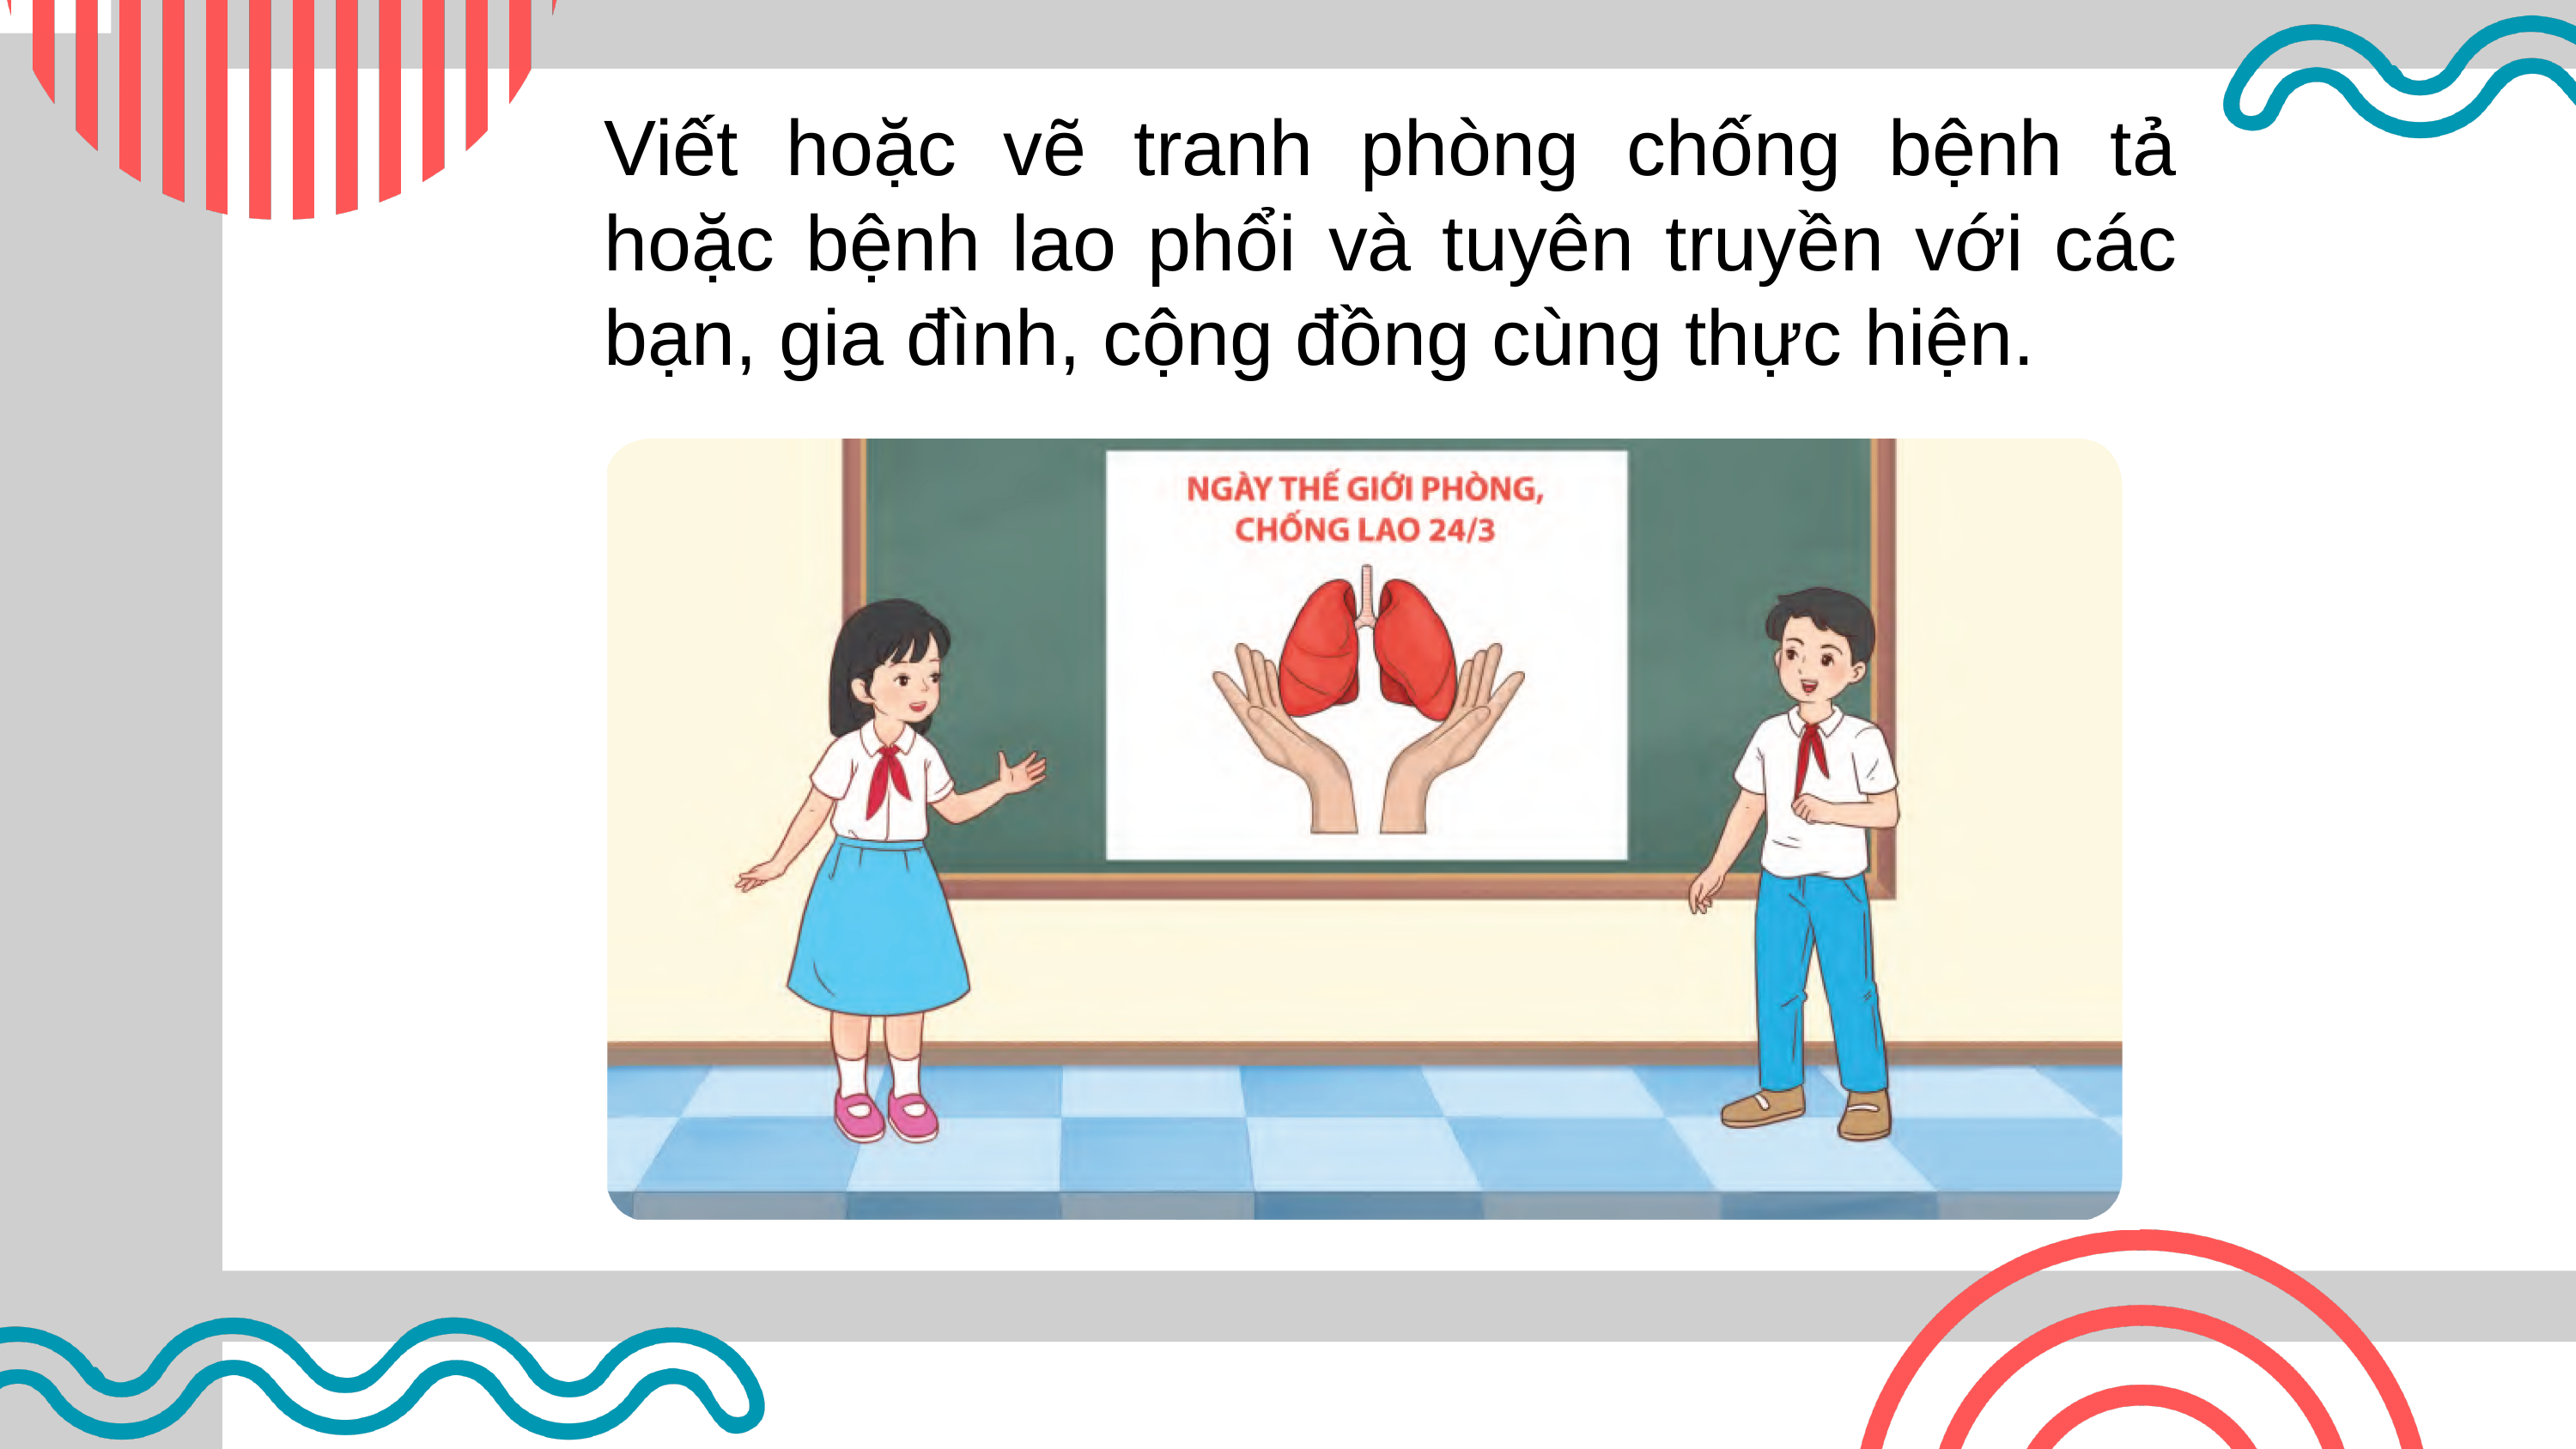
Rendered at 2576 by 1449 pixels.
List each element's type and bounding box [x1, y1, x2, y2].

picture [588, 424, 2141, 1230]
text_box [0, 0, 2576, 1449]
